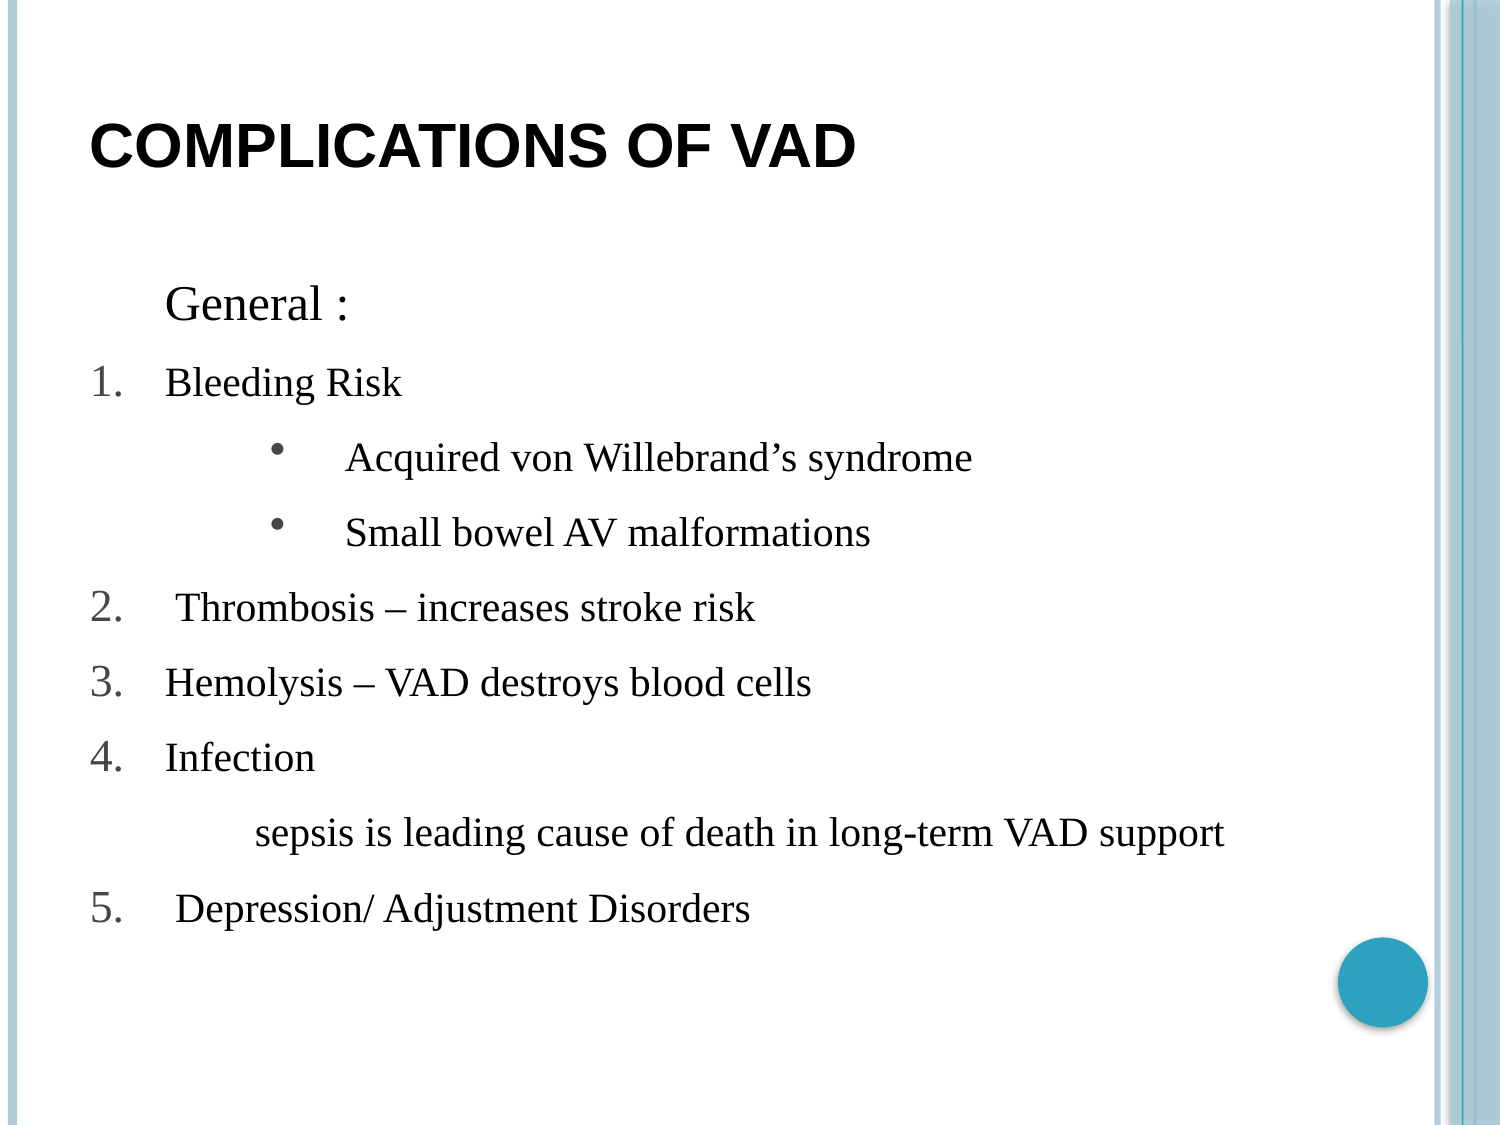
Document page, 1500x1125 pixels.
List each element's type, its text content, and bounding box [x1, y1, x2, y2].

title Complications Of VAD [75, 0, 1300, 188]
list General : Bleeding Risk Acquired von Willebrand’s syndrome Small bowel AV malformations Thrombosis – increases stroke risk Hemolysis – VAD destroys blood cells Infection sepsis is leading cause of death in long-term VAD support Depression/ Adjustment Disorders [75, 262, 1300, 1062]
